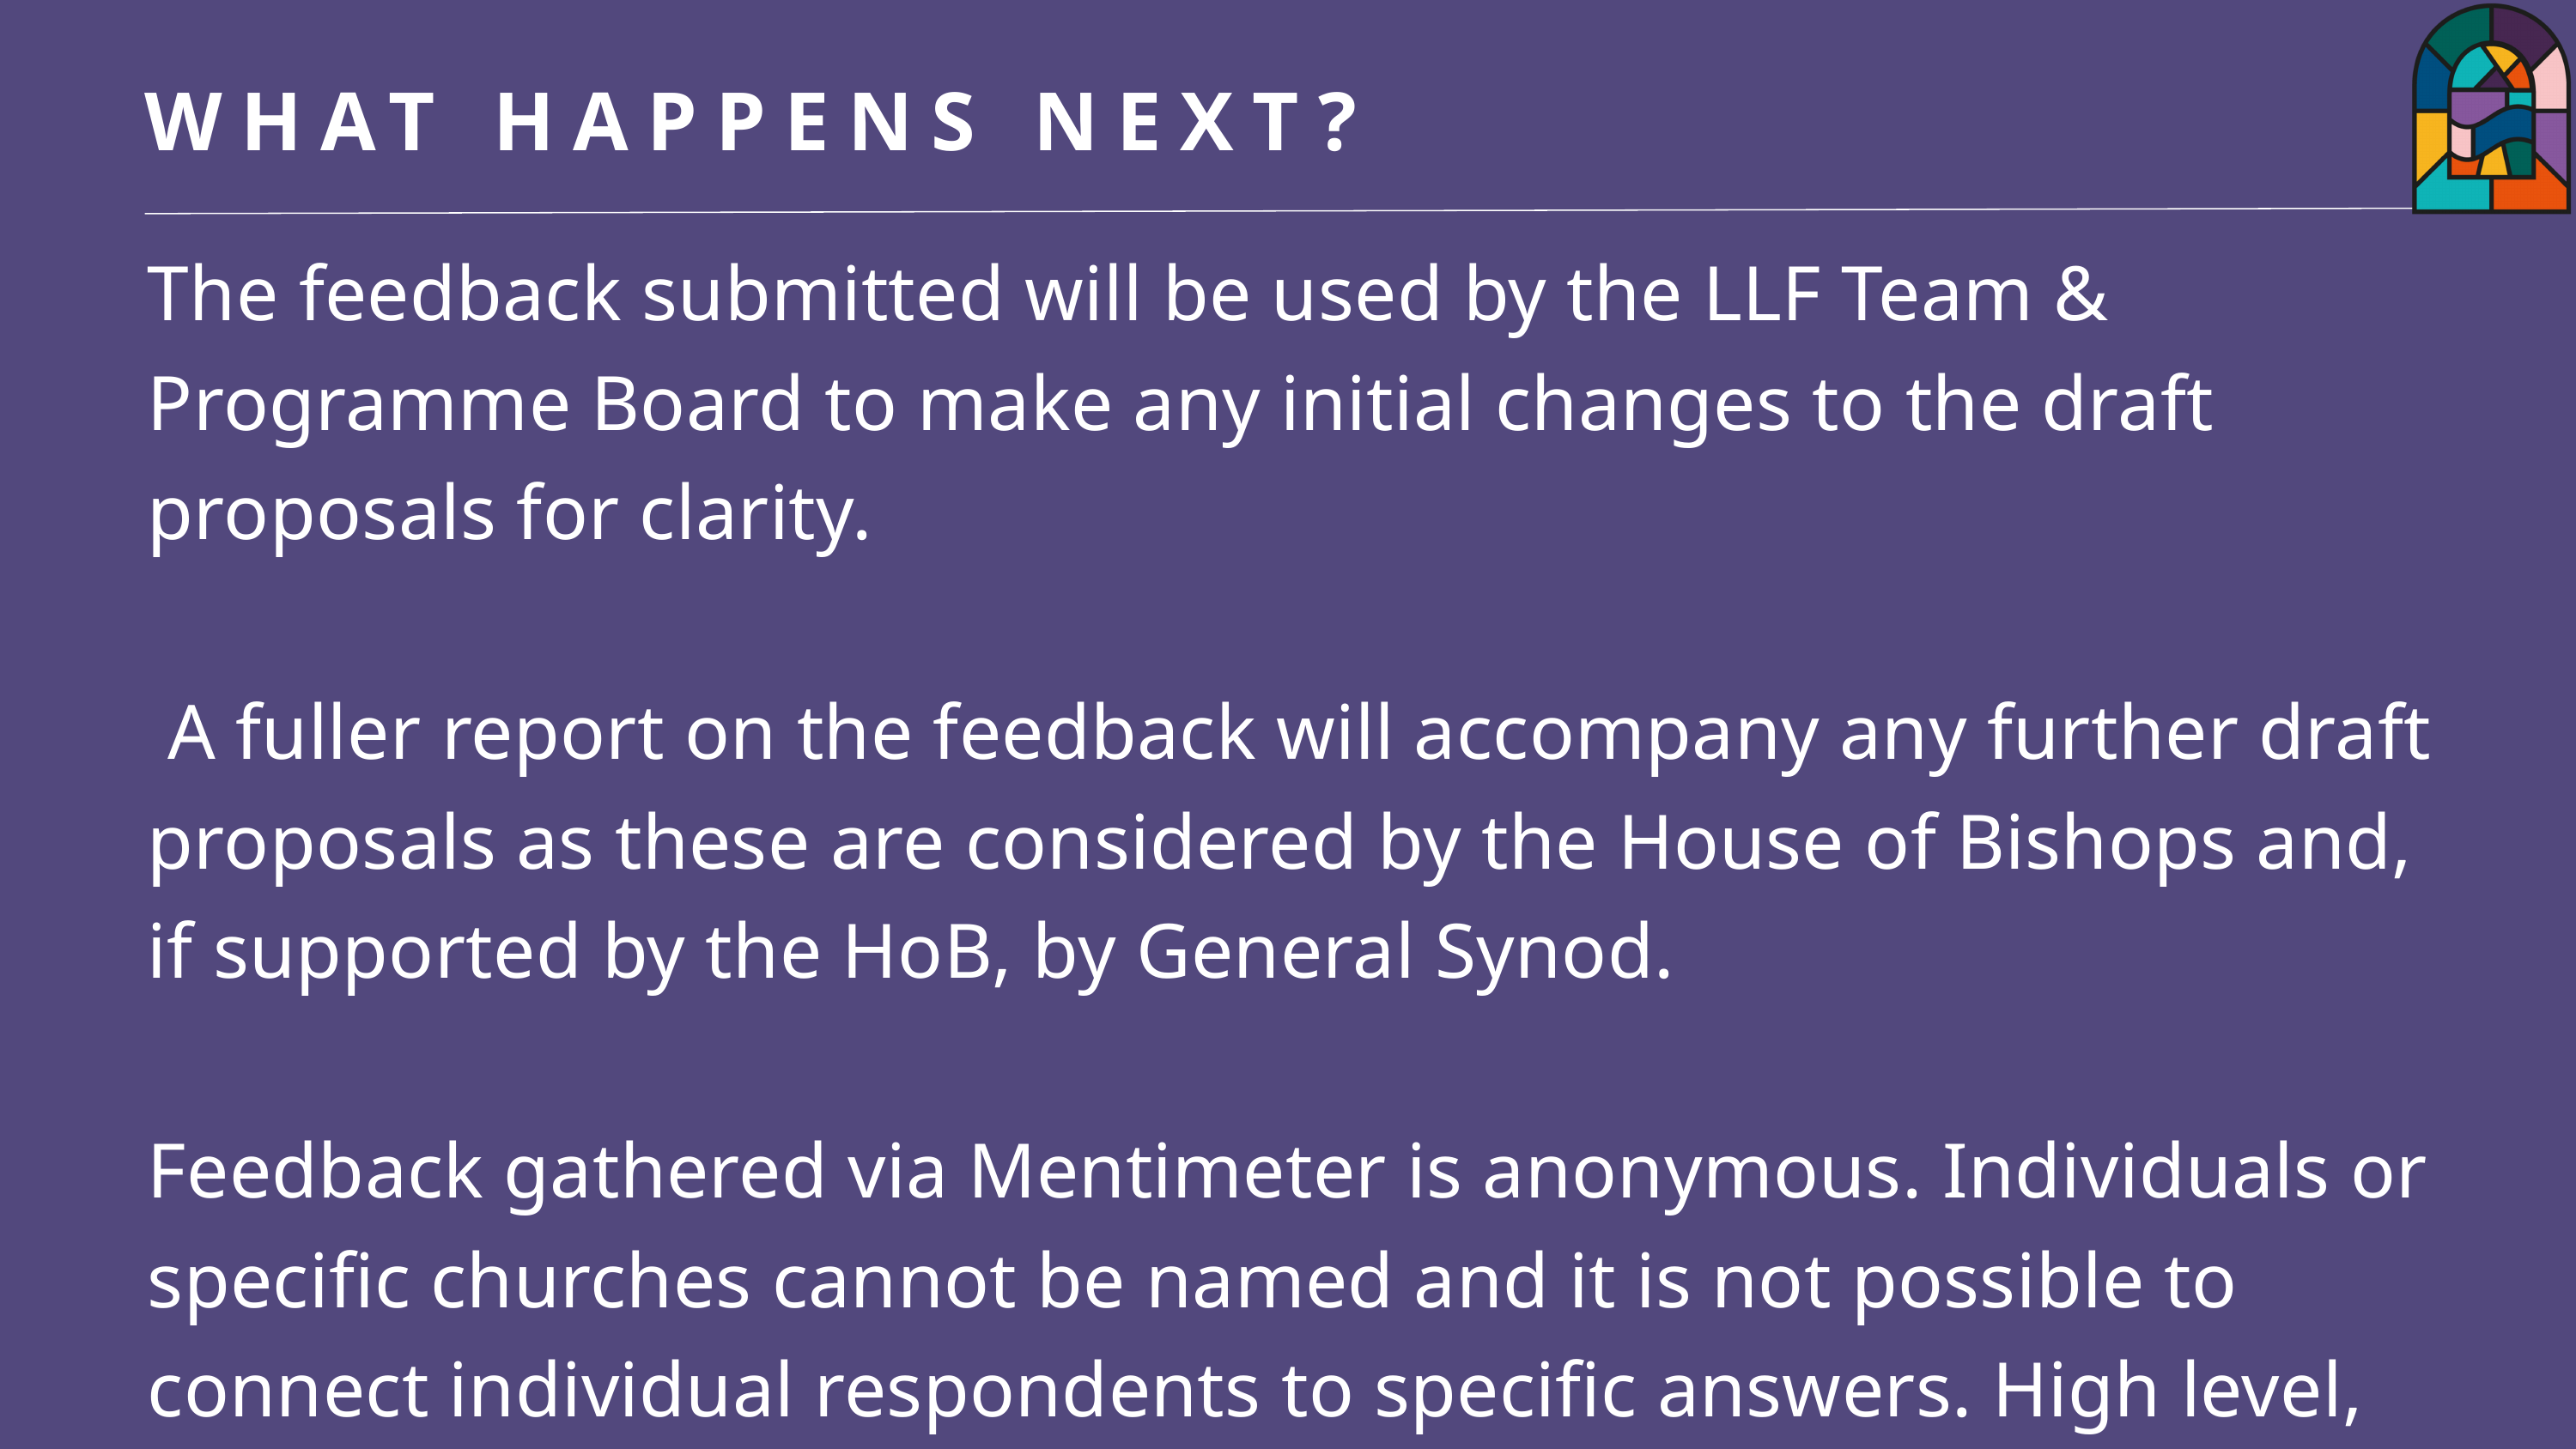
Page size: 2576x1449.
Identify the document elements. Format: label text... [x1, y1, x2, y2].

text_box The feedback submitted will be used by the LLF Team & Programme Board to make any initial changes to the draft proposals for clarity. A fuller report on the feedback will accompany any further draft proposals as these are considered by the House of Bishops and, if supported by the HoB, by General Synod. Feedback gathered via Mentimeter is anonymous. Individuals or specific churches cannot be named and it is not possible to connect individual respondents to specific answers. High level, aggregated, data will be drawn together and reported by Diocese. [147, 226, 2475, 1449]
text_box [2371, 0, 2576, 241]
text_box WHAT HAPPENS NEXT? [144, 54, 2371, 167]
